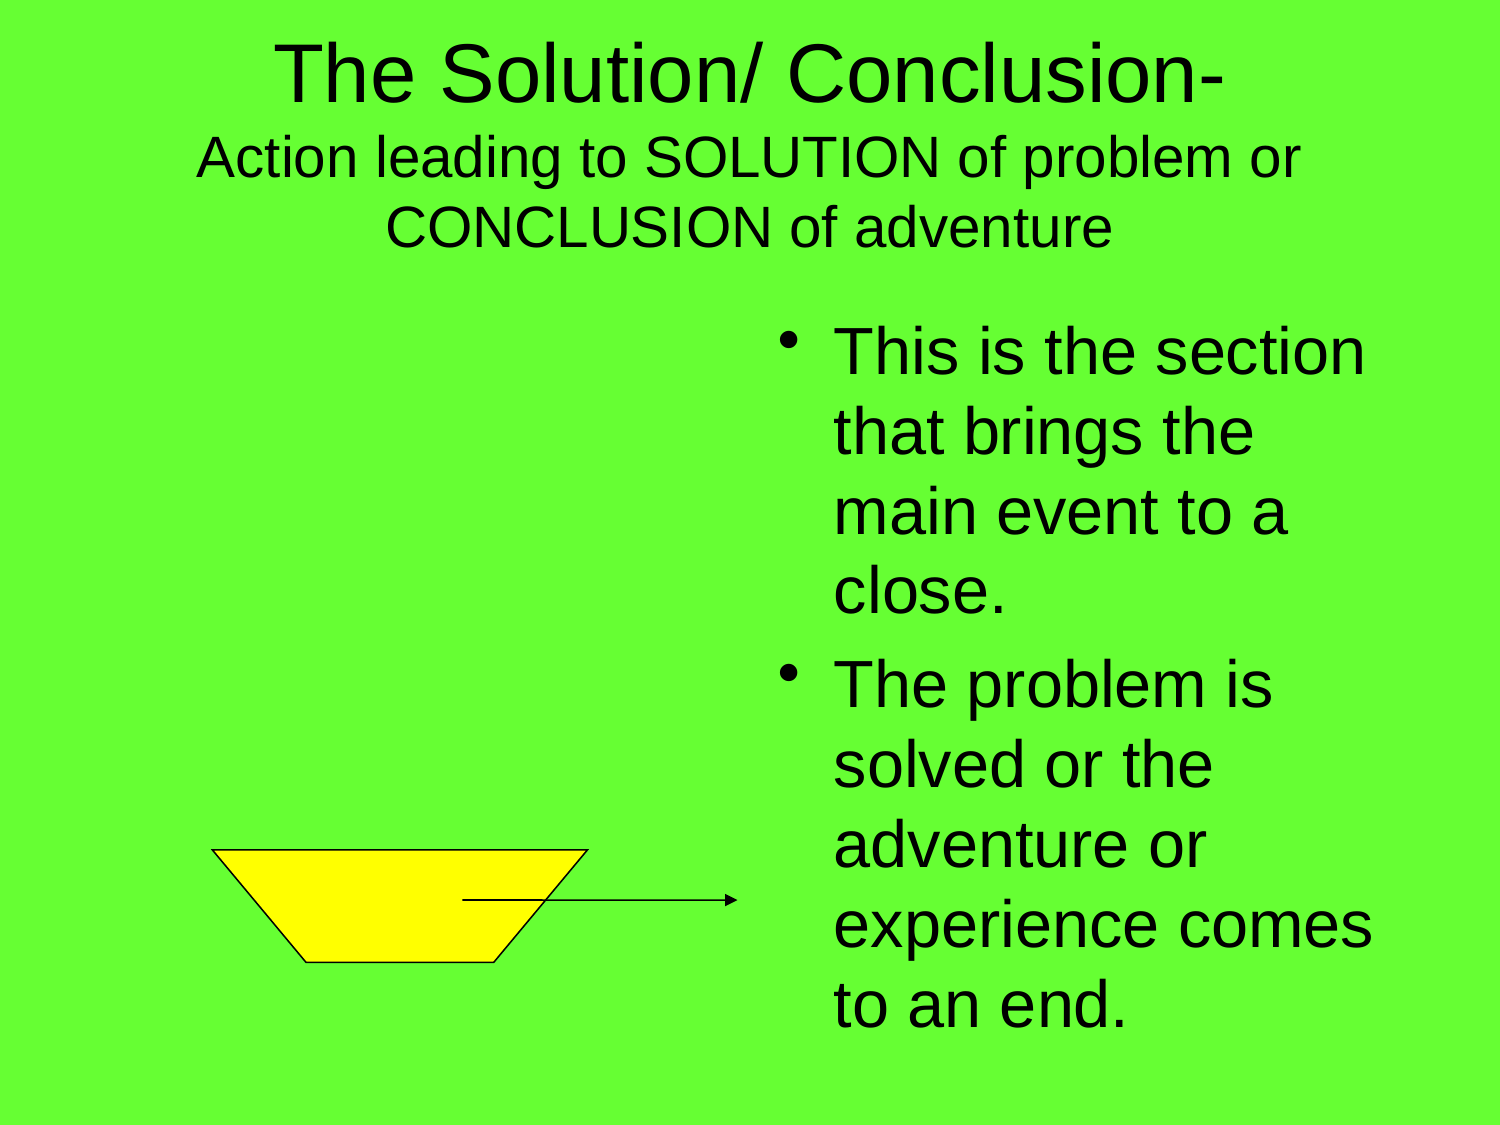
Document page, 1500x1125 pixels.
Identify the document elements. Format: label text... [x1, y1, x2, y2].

text_box [462, 893, 738, 907]
text_box [212, 849, 588, 963]
list This is the section that brings the main event to a close. The problem is solved or the adventure or experience comes to an end. [762, 299, 1426, 1043]
title The Solution/ Conclusion- Action leading to SOLUTION of problem or CONCLUSION of adventure [74, 44, 1426, 233]
